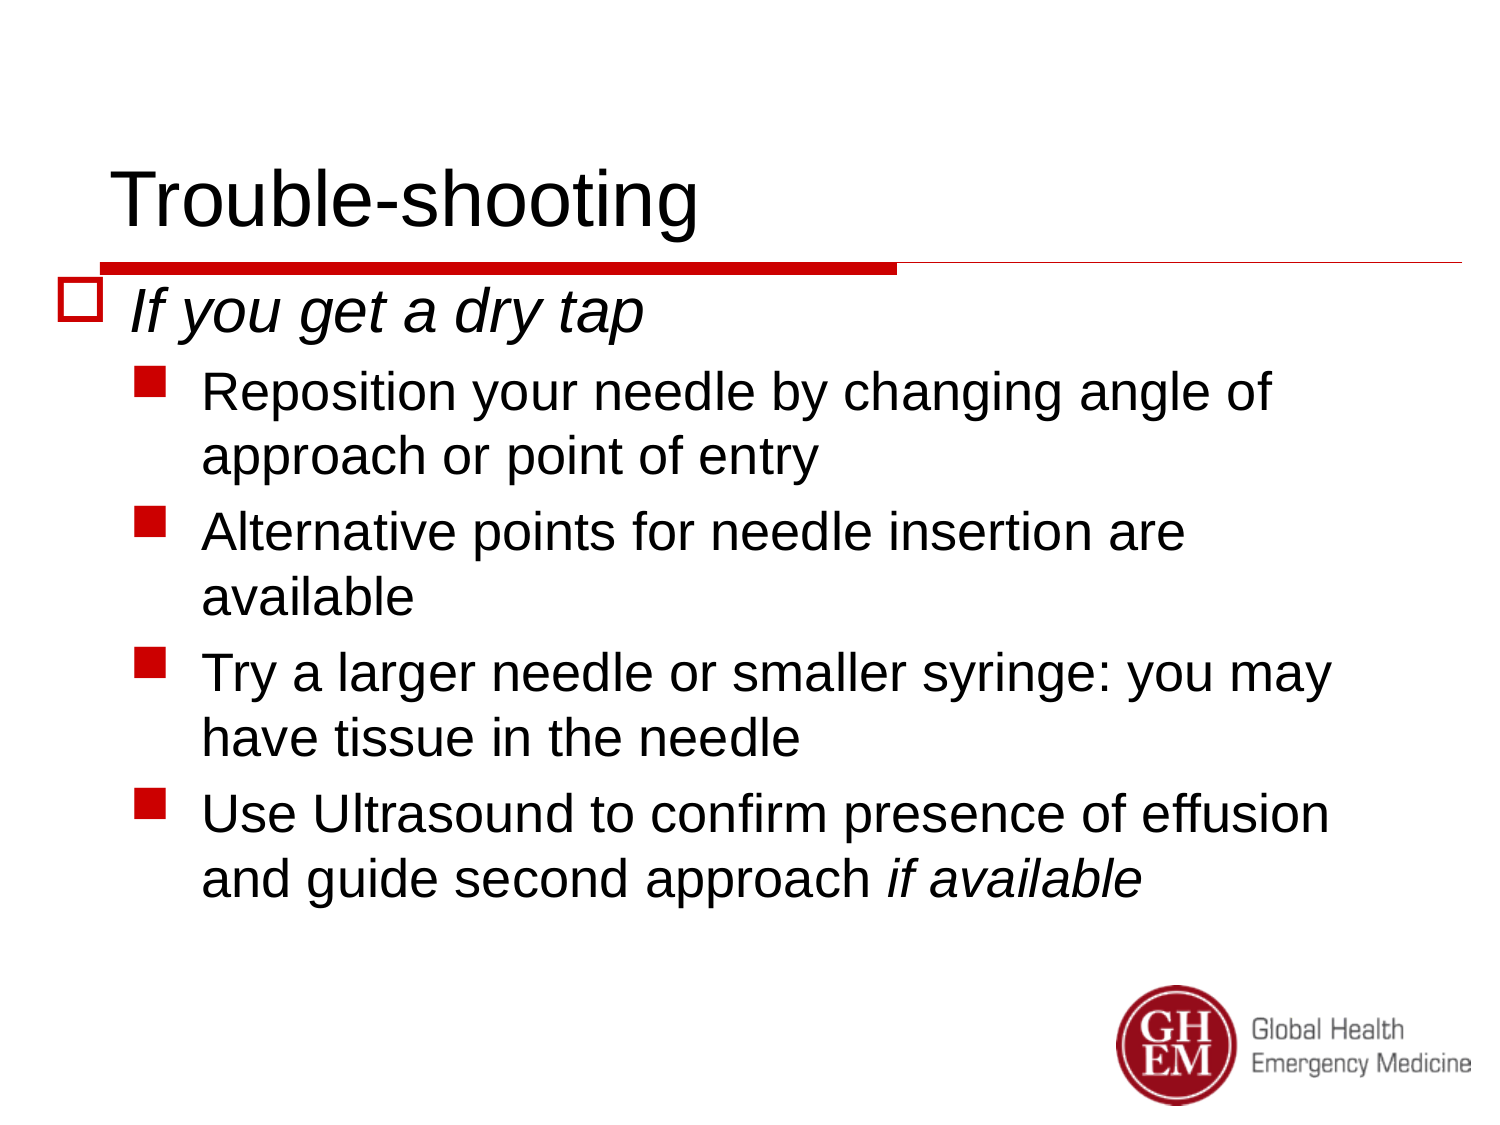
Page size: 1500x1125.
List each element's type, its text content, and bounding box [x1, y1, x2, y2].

list If you get a dry tap Reposition your needle by changing angle of approach or point of entry Alternative points for needle insertion are available Try a larger needle or smaller syringe: you may have tissue in the needle Use Ultrasound to confirm presence of effusion and guide second approach if available [37, 262, 1401, 996]
picture [1116, 985, 1471, 1106]
title Trouble-shooting [94, 50, 1407, 250]
